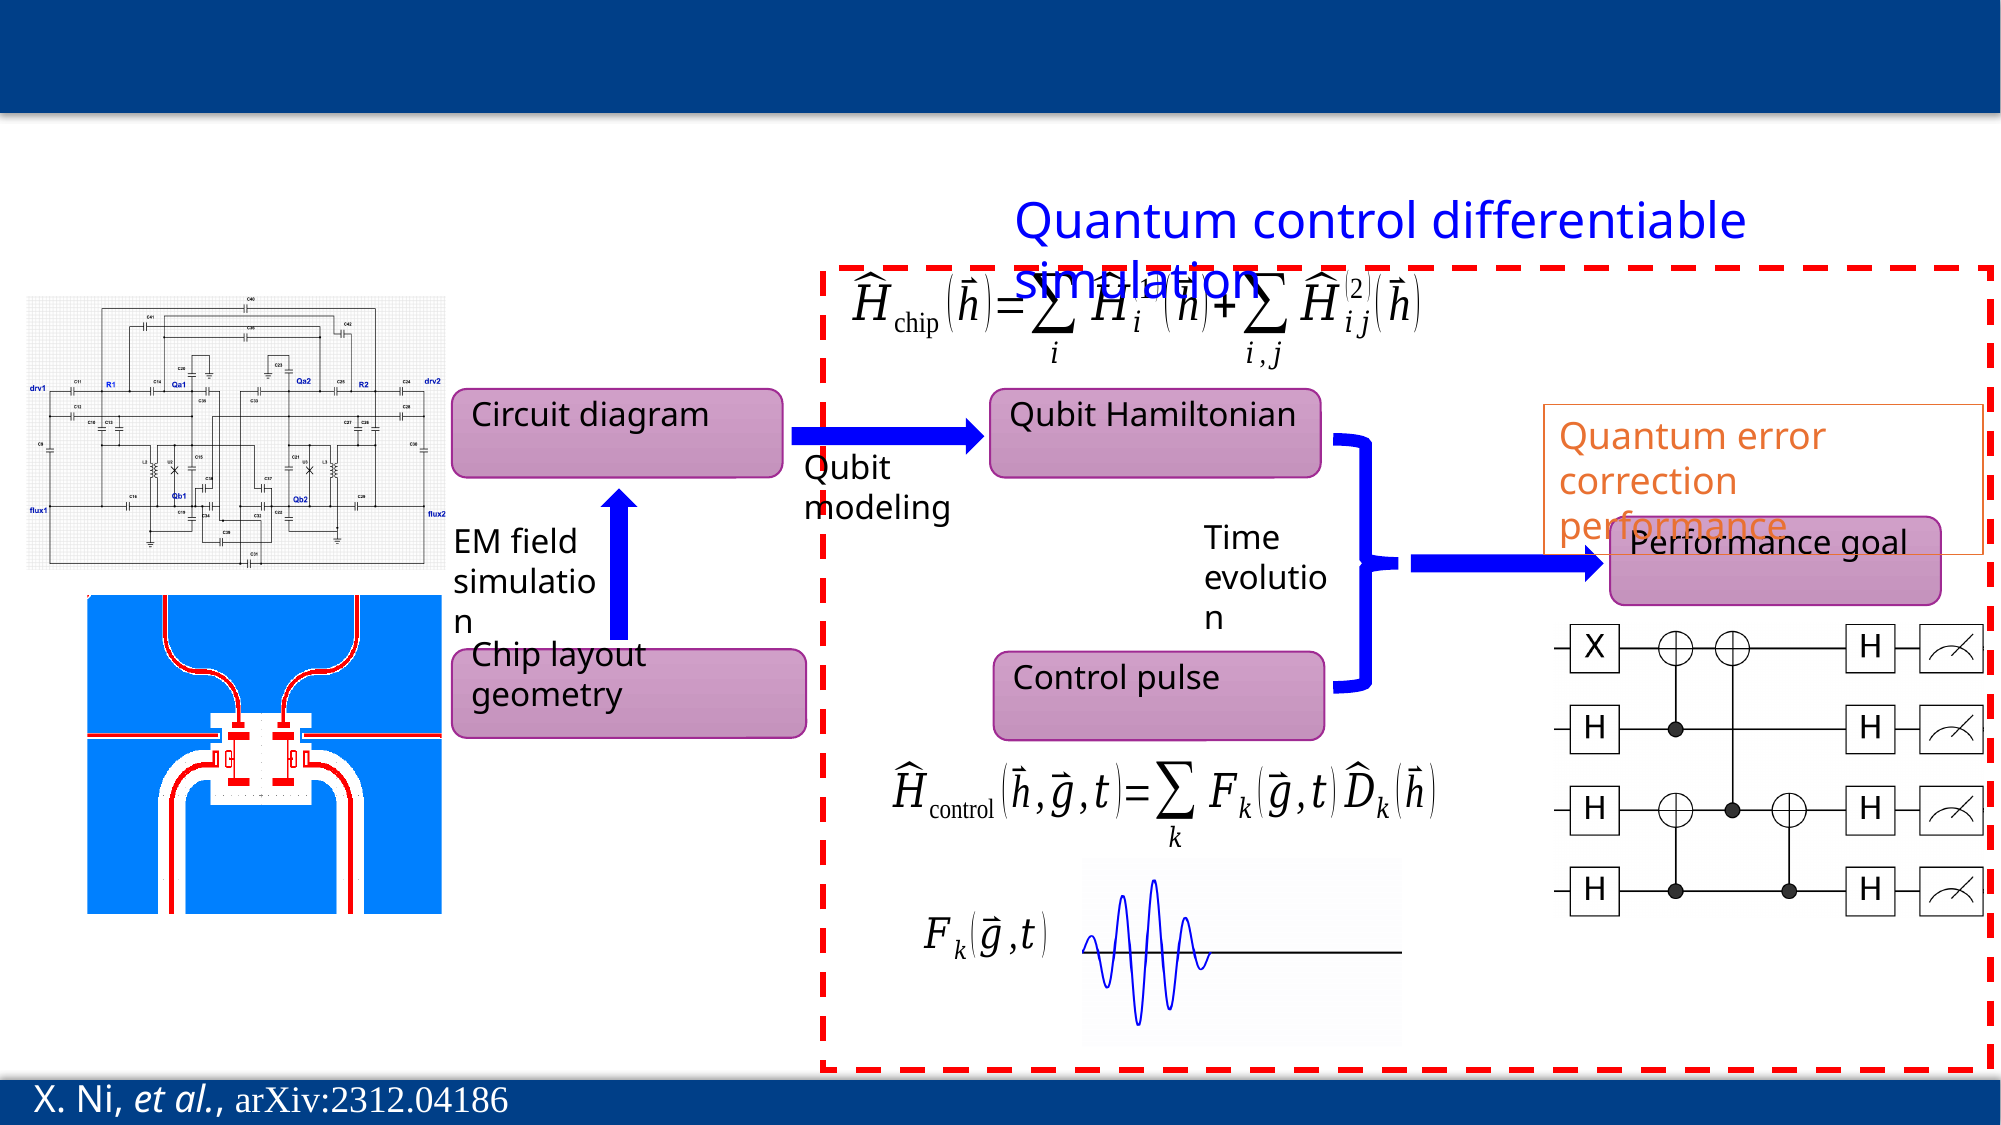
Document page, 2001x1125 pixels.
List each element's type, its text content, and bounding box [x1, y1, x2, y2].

text_box Quantum control differentiable simulation [999, 180, 1921, 316]
picture [86, 594, 443, 914]
text_box X. Ni, et al., arXiv:2312.04186 [19, 1067, 792, 1125]
picture [1553, 621, 1984, 919]
text_box [821, 267, 1992, 1072]
text_box [791, 427, 822, 439]
text_box Quantum error correction performance [1543, 404, 1984, 555]
text_box Qubit modeling [788, 439, 991, 534]
text_box EM field simulation [438, 512, 625, 648]
picture [25, 295, 447, 571]
picture [1082, 857, 1402, 1048]
text_box [600, 488, 638, 640]
